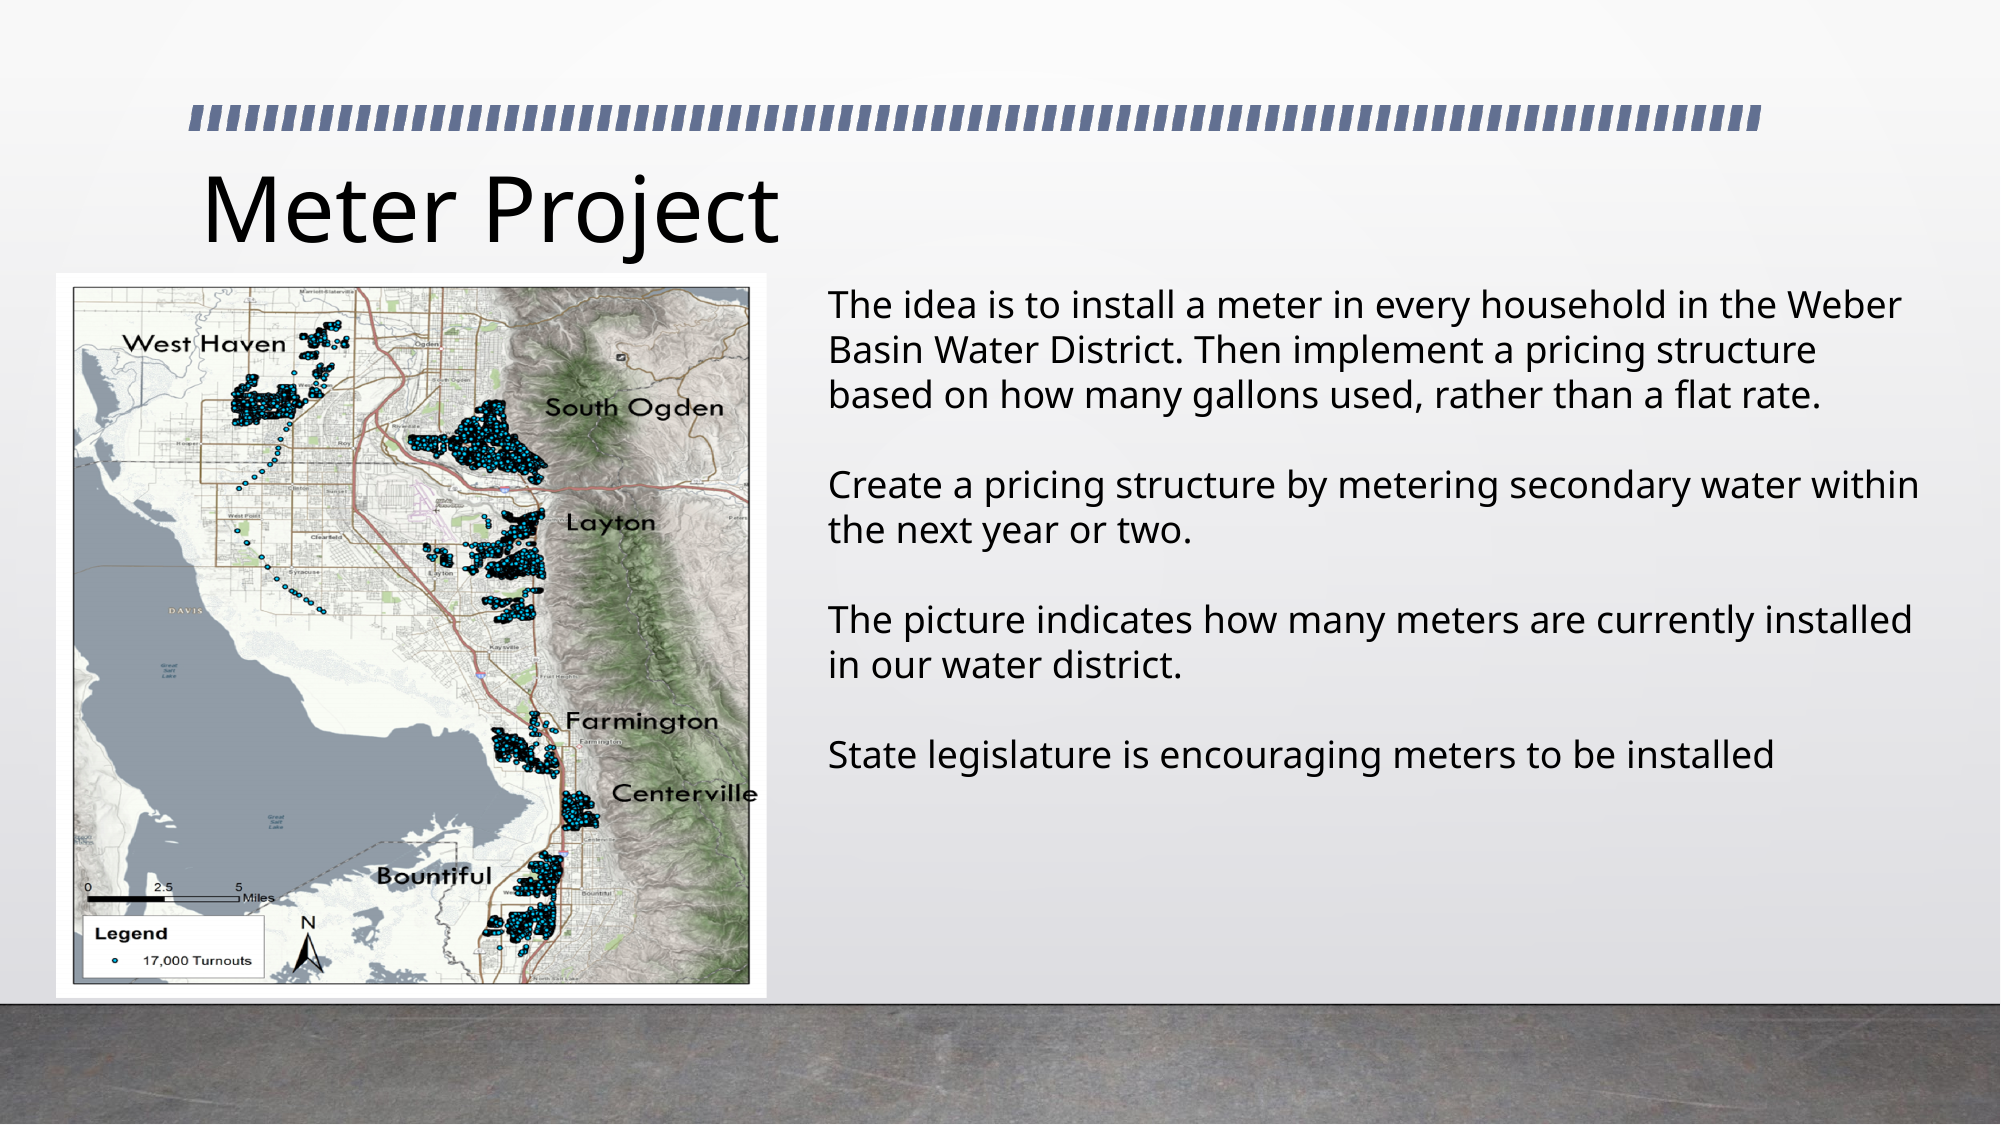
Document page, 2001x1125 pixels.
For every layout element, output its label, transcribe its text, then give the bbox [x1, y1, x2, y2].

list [55, 272, 781, 999]
picture [0, 1004, 2000, 1124]
title Meter Project [185, 156, 1761, 329]
text_box The idea is to install a meter in every household in the Weber Basin Water District. Then implement a pricing structure based on how many gallons used, rather than a flat rate. Create a pricing structure by metering secondary water within the next year or two. The picture indicates how many meters are currently installed in our water district. State legislature is encouraging meters to be installed [813, 273, 1940, 970]
picture [186, 105, 1762, 131]
